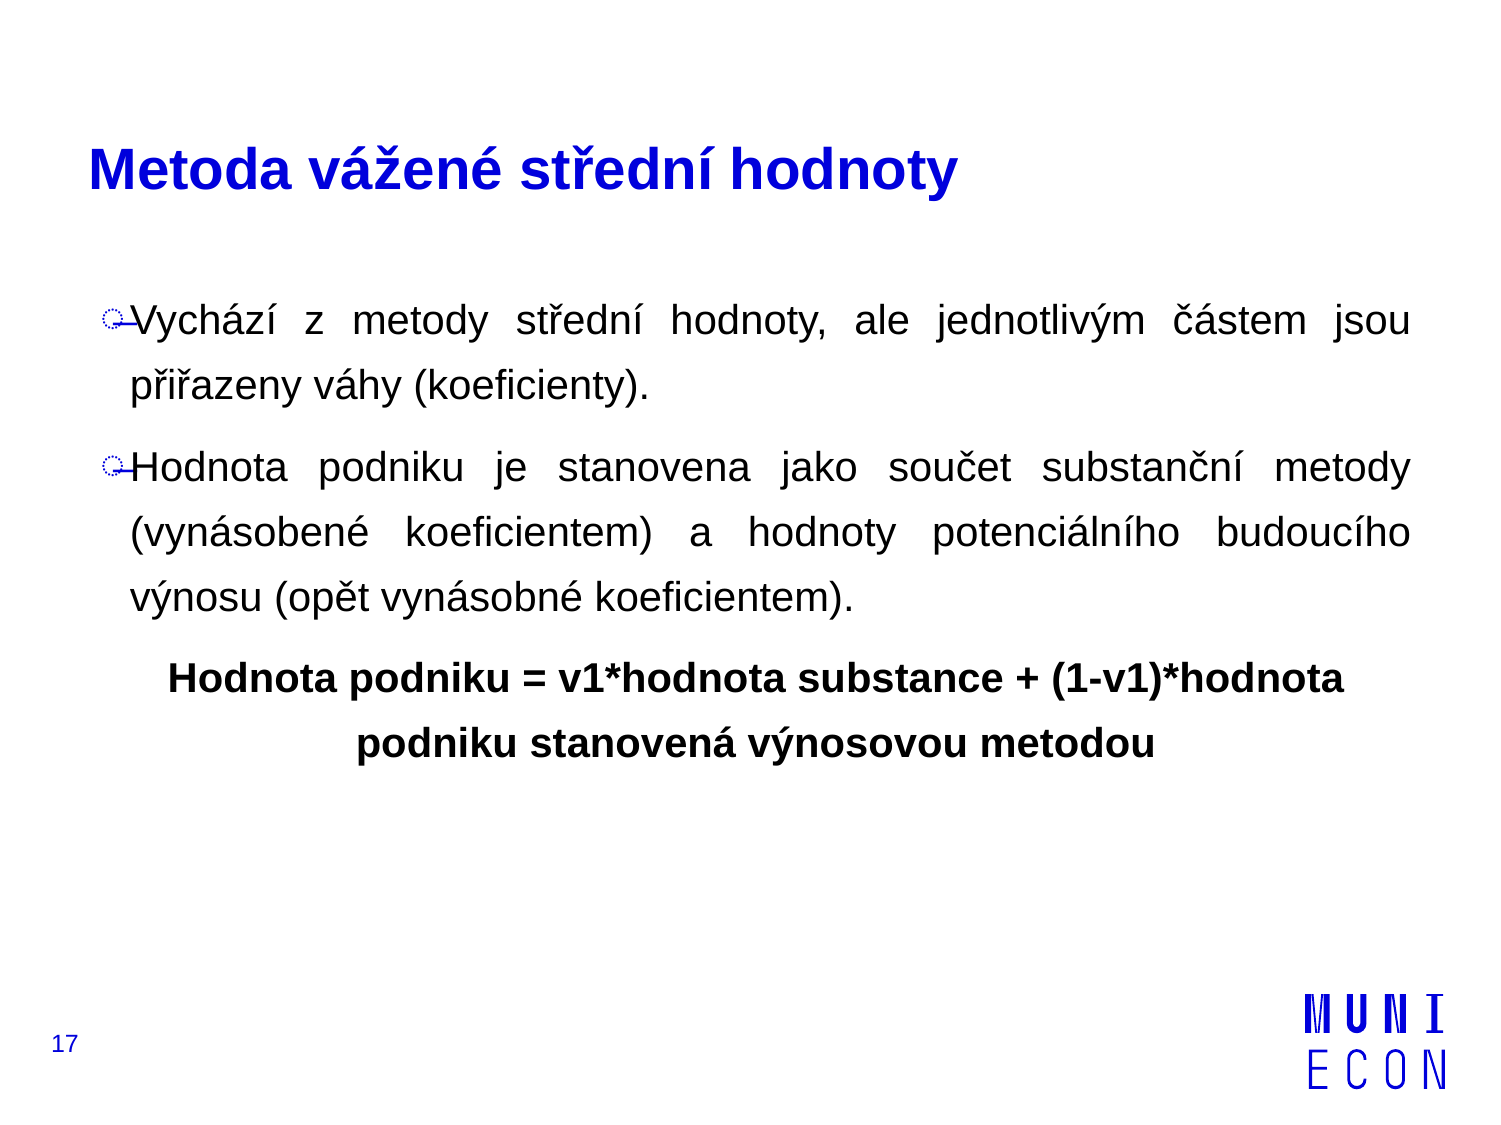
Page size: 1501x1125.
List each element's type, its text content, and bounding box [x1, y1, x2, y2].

slide_number 17 [50, 1021, 82, 1063]
title Metoda vážené střední hodnoty [88, 118, 1412, 193]
list Vychází z metody střední hodnoty, ale jednotlivým částem jsou přiřazeny váhy (koeficienty). Hodnota podniku je stanovena jako součet substanční metody (vynásobené koeficientem) a hodnoty potenciálního budoucího výnosu (opět vynásobné koeficientem). Hodnota podniku = v1*hodnota substance + (1-v1)*hodnota podniku stanovená výnosovou metodou [88, 277, 1412, 957]
